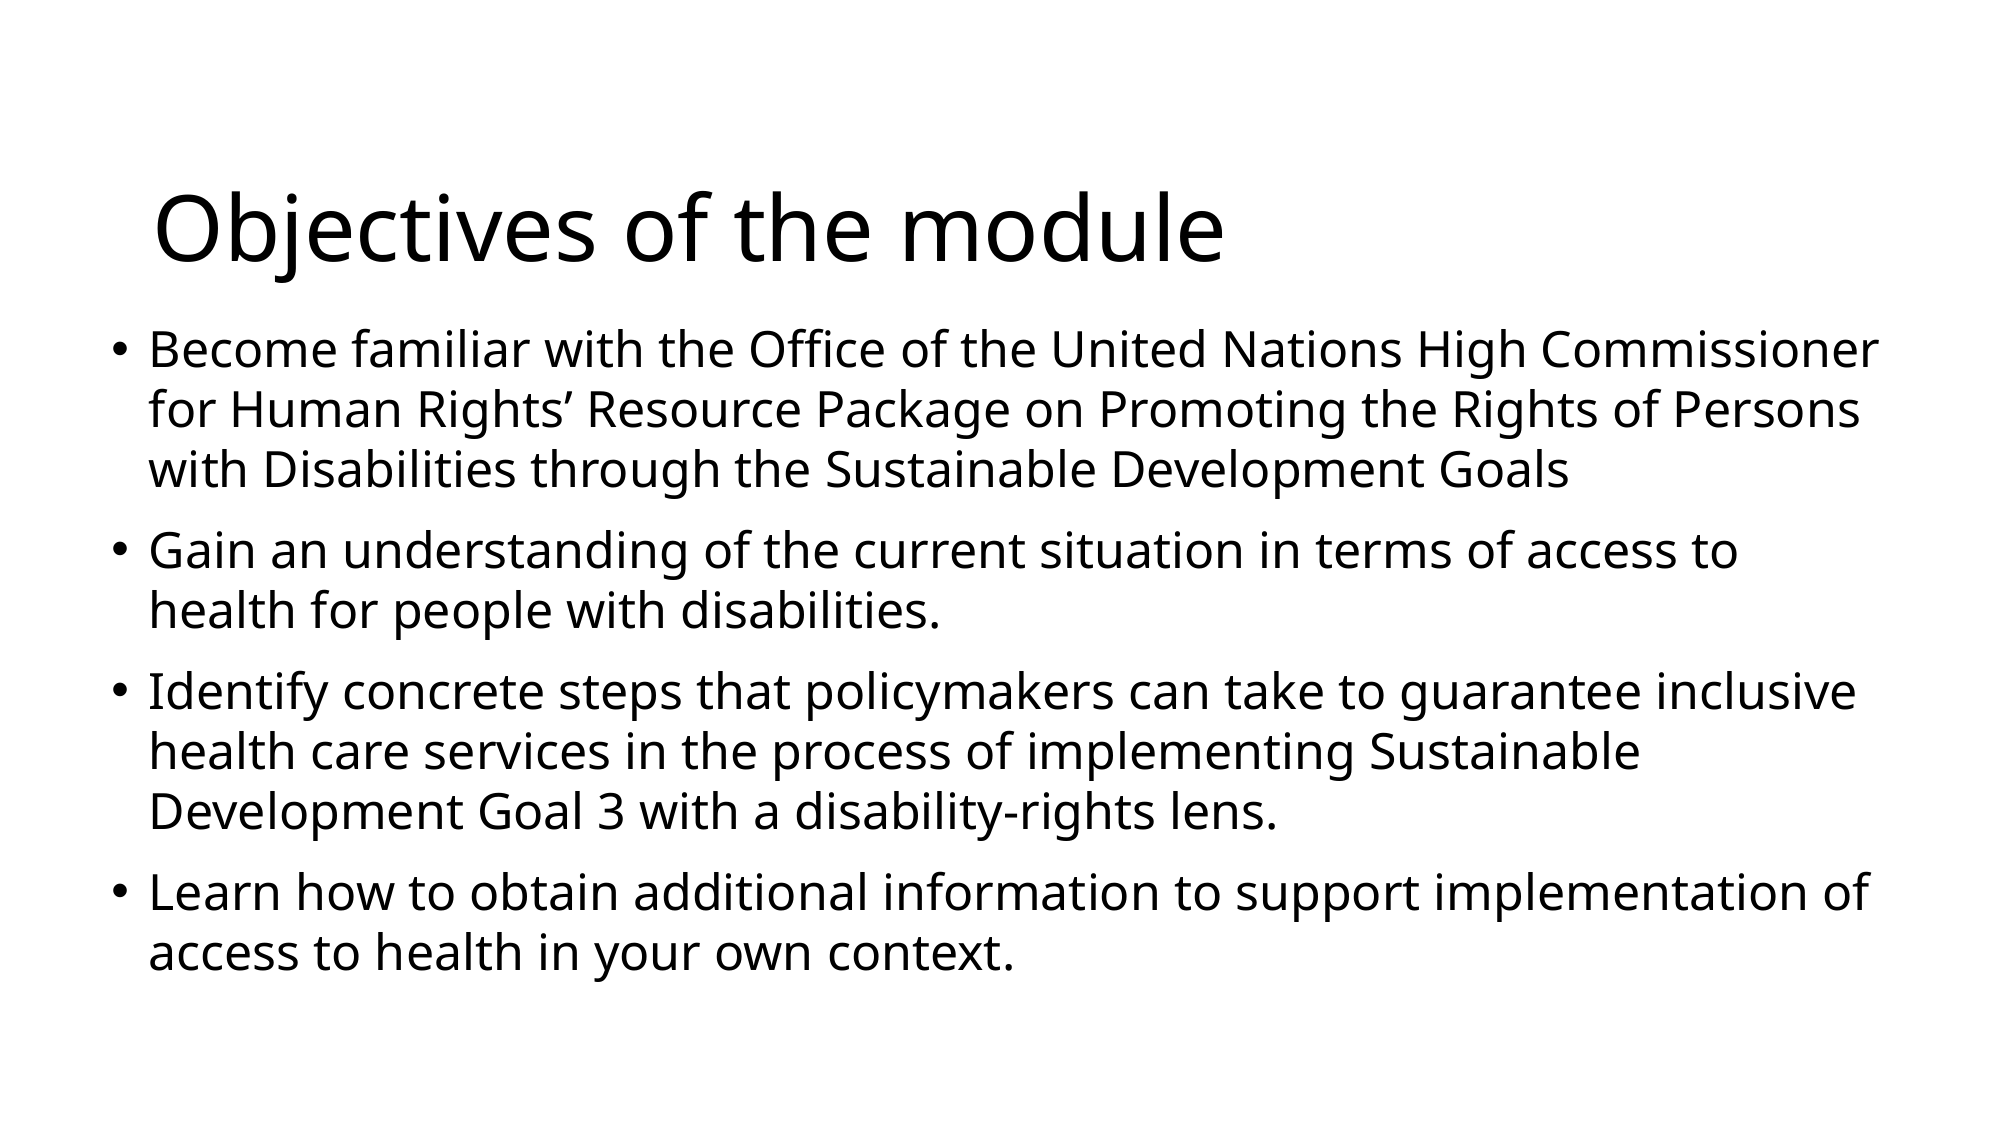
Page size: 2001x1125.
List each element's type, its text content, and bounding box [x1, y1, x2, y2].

list Become familiar with the Office of the United Nations High Commissioner for Human Rights’ Resource Package on Promoting the Rights of Persons with Disabilities through the Sustainable Development Goals Gain an understanding of the current situation in terms of access to health for people with disabilities. Identify concrete steps that policymakers can take to guarantee inclusive health care services in the process of implementing Sustainable Development Goal 3 with a disability-rights lens. Learn how to obtain additional information to support implementation of access to health in your own context. [96, 310, 1918, 1075]
title Objectives of the module [137, 151, 1863, 310]
